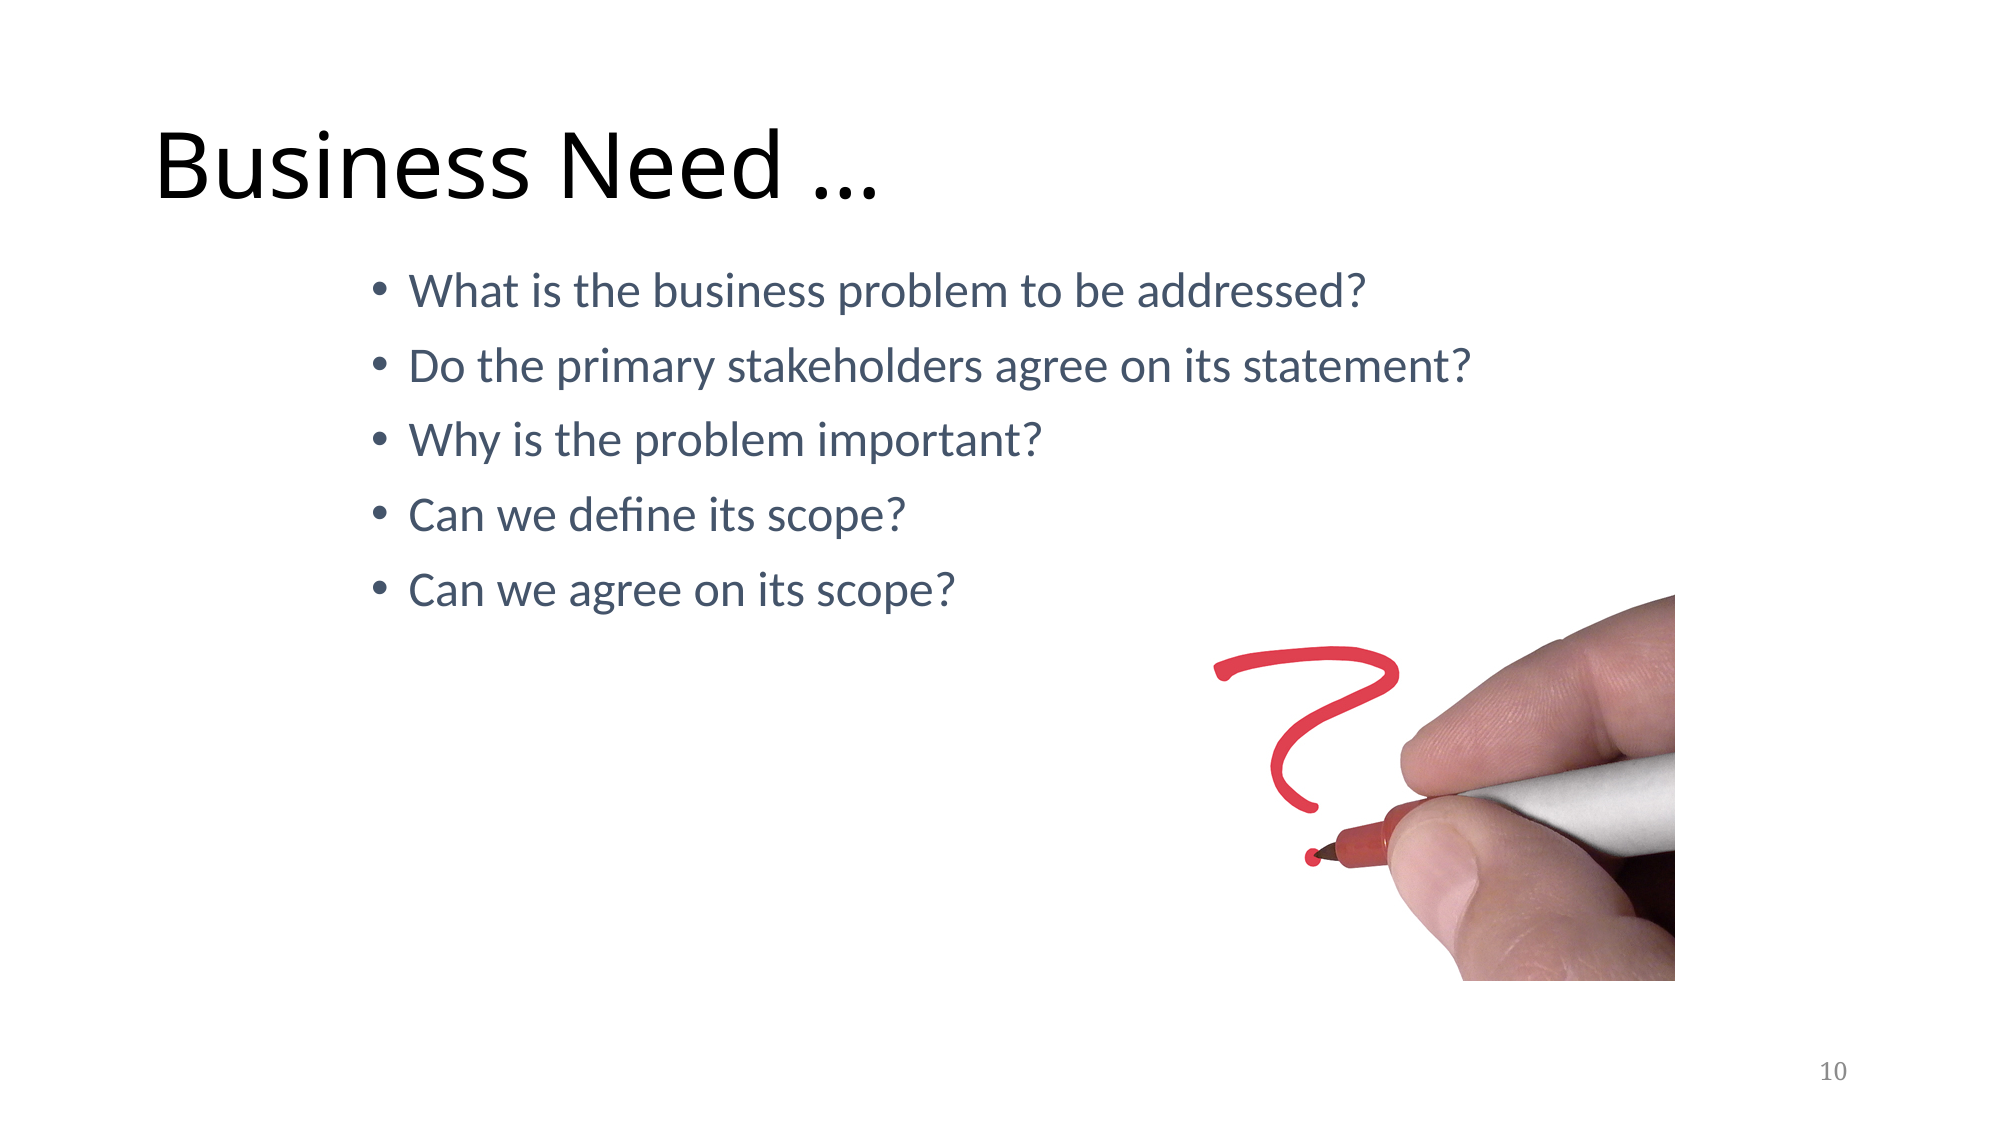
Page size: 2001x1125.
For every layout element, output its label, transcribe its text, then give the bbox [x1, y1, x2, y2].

slide_number 10 [1412, 1042, 1863, 1103]
list What is the business problem to be addressed? Do the primary stakeholders agree on its statement? Why is the problem important? Can we define its scope? Can we agree on its scope? [355, 278, 1510, 932]
picture [1154, 522, 1675, 981]
title Business Need … [137, 59, 1863, 278]
